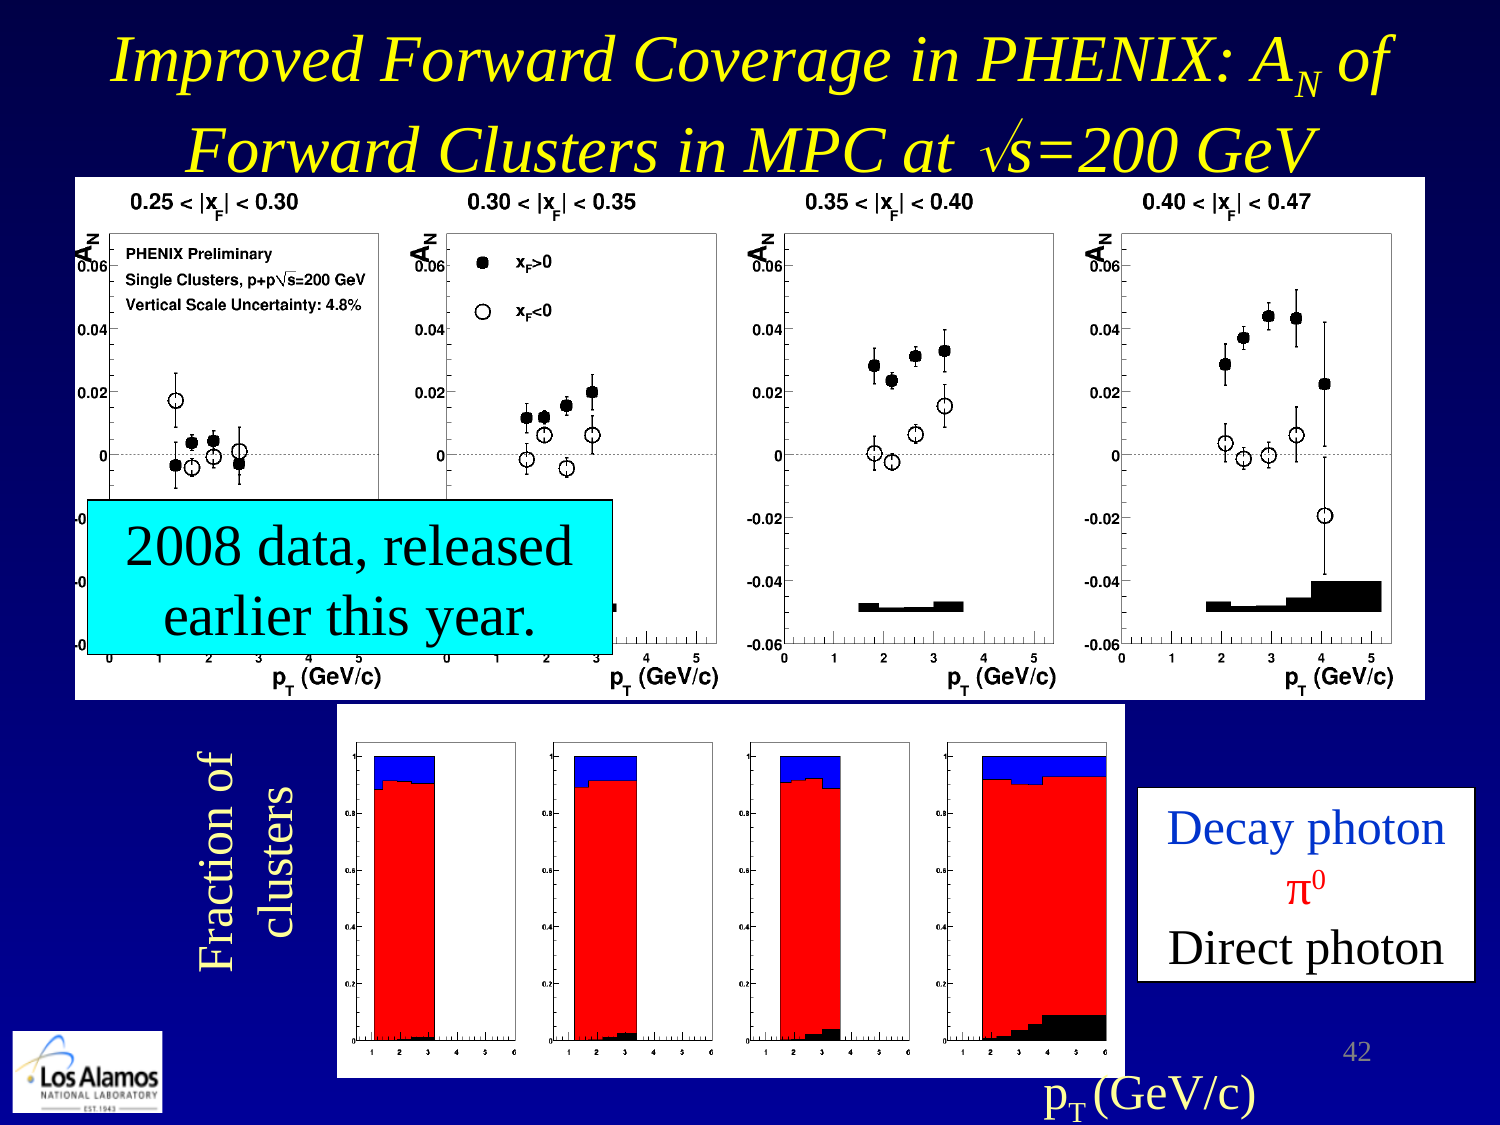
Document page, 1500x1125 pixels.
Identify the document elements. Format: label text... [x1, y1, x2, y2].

slide_number 42 [1129, 1024, 1388, 1052]
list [337, 704, 1126, 1079]
text_box Fraction of clusters [174, 710, 310, 1051]
text_box pT (GeV/c) [912, 1052, 1388, 1125]
text_box Decay photon π0 Direct photon [1137, 787, 1475, 983]
title Improved Forward Coverage in PHENIX: AN of Forward Clusters in MPC at s=200 GeV [37, 37, 1463, 163]
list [74, 177, 1426, 701]
